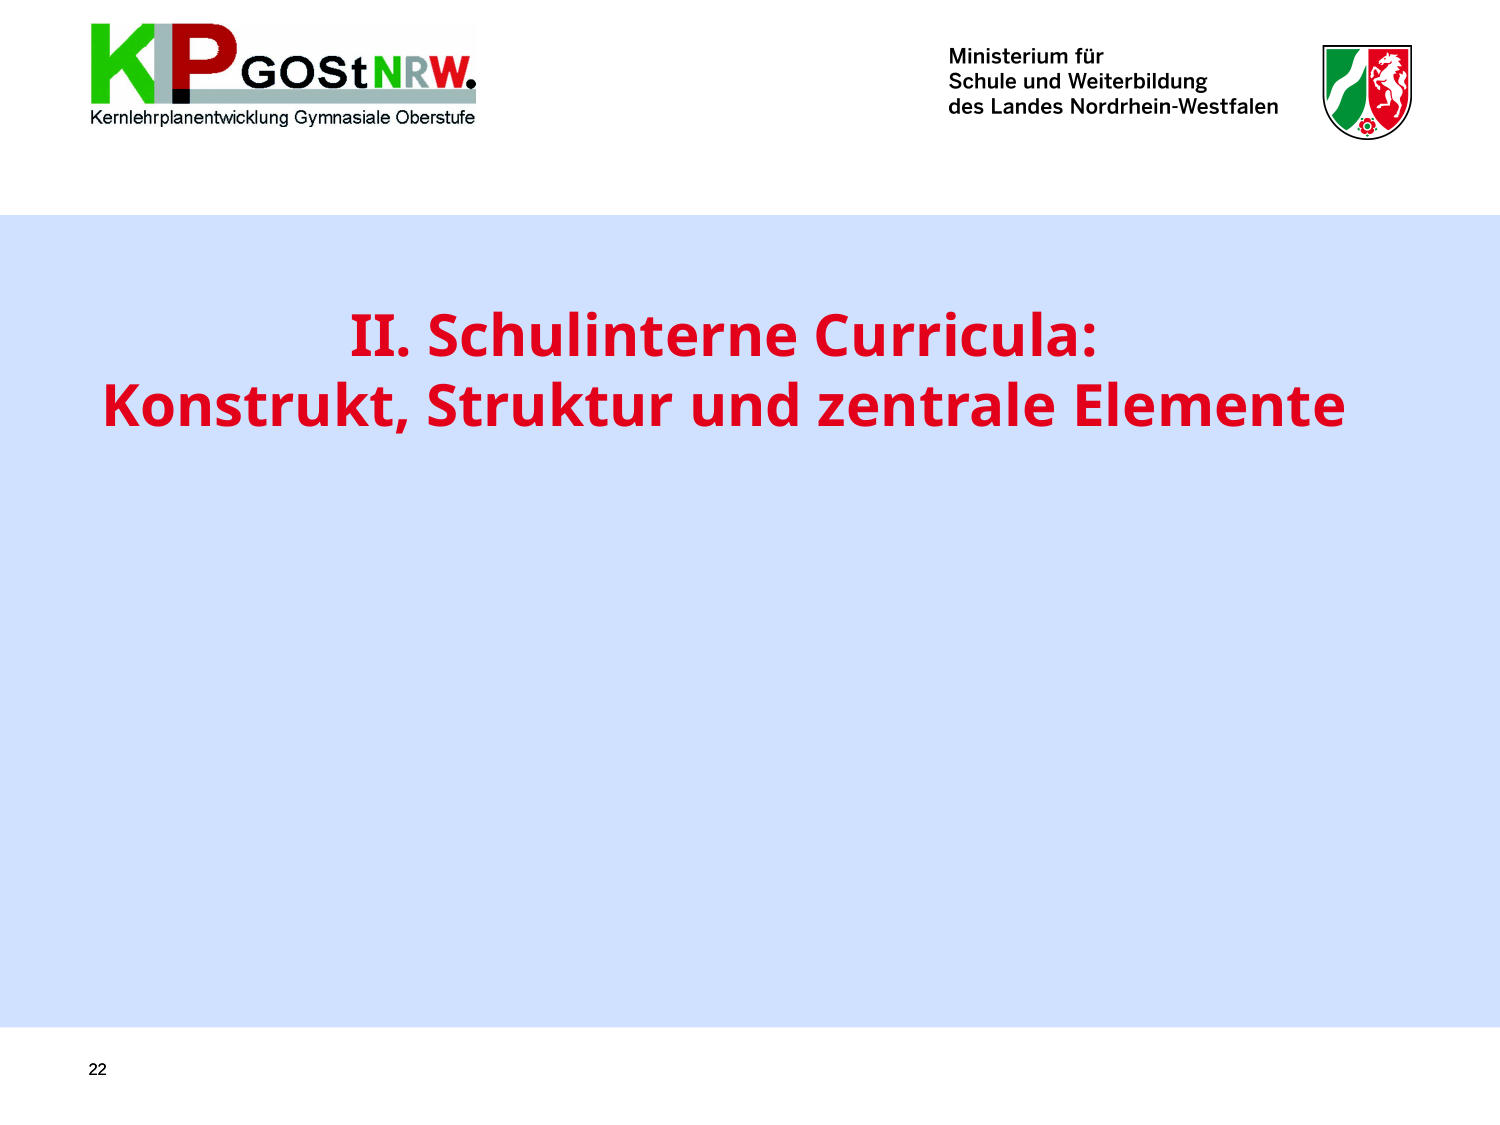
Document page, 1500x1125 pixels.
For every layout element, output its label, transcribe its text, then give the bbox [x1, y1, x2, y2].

picture [90, 23, 477, 127]
picture [949, 45, 1412, 140]
slide_number 22 [88, 1058, 136, 1115]
title II. Schulinterne Curricula: Konstrukt, Struktur und zentrale Elemente [62, 297, 1386, 741]
